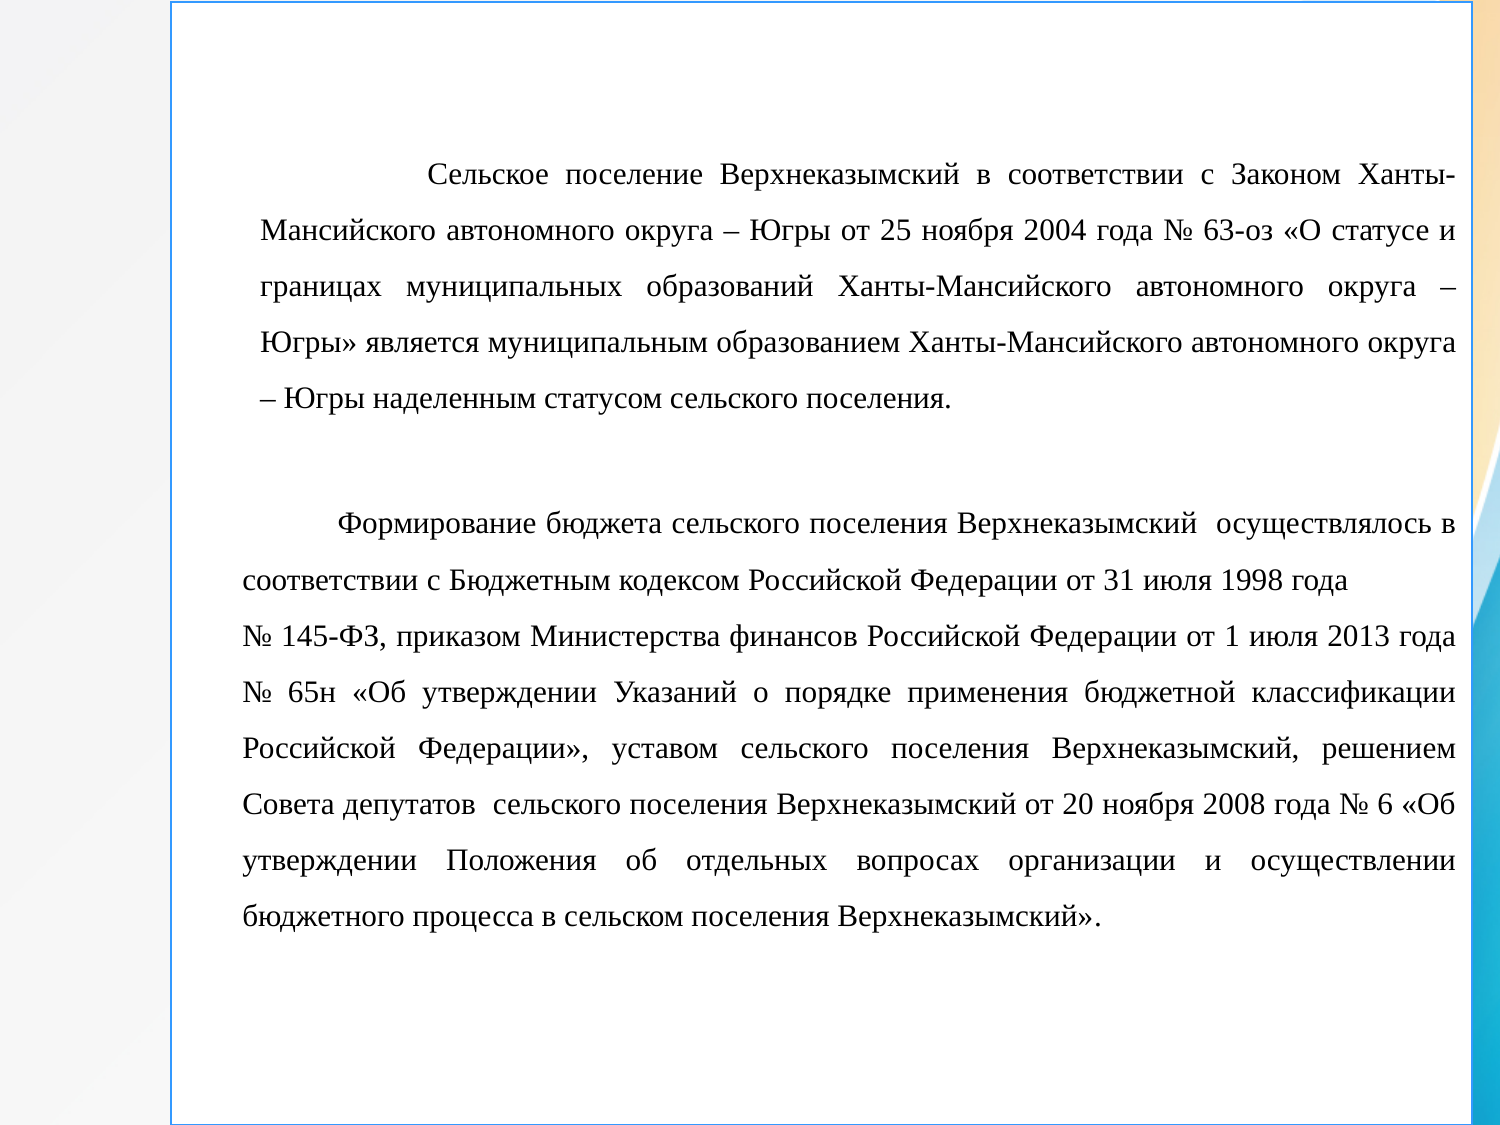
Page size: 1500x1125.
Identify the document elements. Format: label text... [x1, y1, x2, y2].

list Сельское поселение Верхнеказымский в соответствии с Законом Ханты-Мансийского автономного округа – Югры от 25 ноября 2004 года № 63-оз «О статусе и границах муниципальных образований Ханты-Мансийского автономного округа – Югры» является муниципальным образованием Ханты-Мансийского автономного округа – Югры наделенным статусом сельского поселения. Формирование бюджета сельского поселения Верхнеказымский осуществлялось в соответствии с Бюджетным кодексом Российской Федерации от 31 июля 1998 года № 145-ФЗ, приказом Министерства финансов Российской Федерации от 1 июля 2013 года № 65н «Об утверждении Указаний о порядке применения бюджетной классификации Российской Федерации», уставом сельского поселения Верхнеказымский, решением Совета депутатов сельского поселения Верхнеказымский от 20 ноября 2008 года № 6 «Об утверждении Положения об отдельных вопросах организации и осуществлении бюджетного процесса в сельском поселения Верхнеказымский». [170, 1, 1473, 1125]
picture [0, 0, 1500, 1125]
